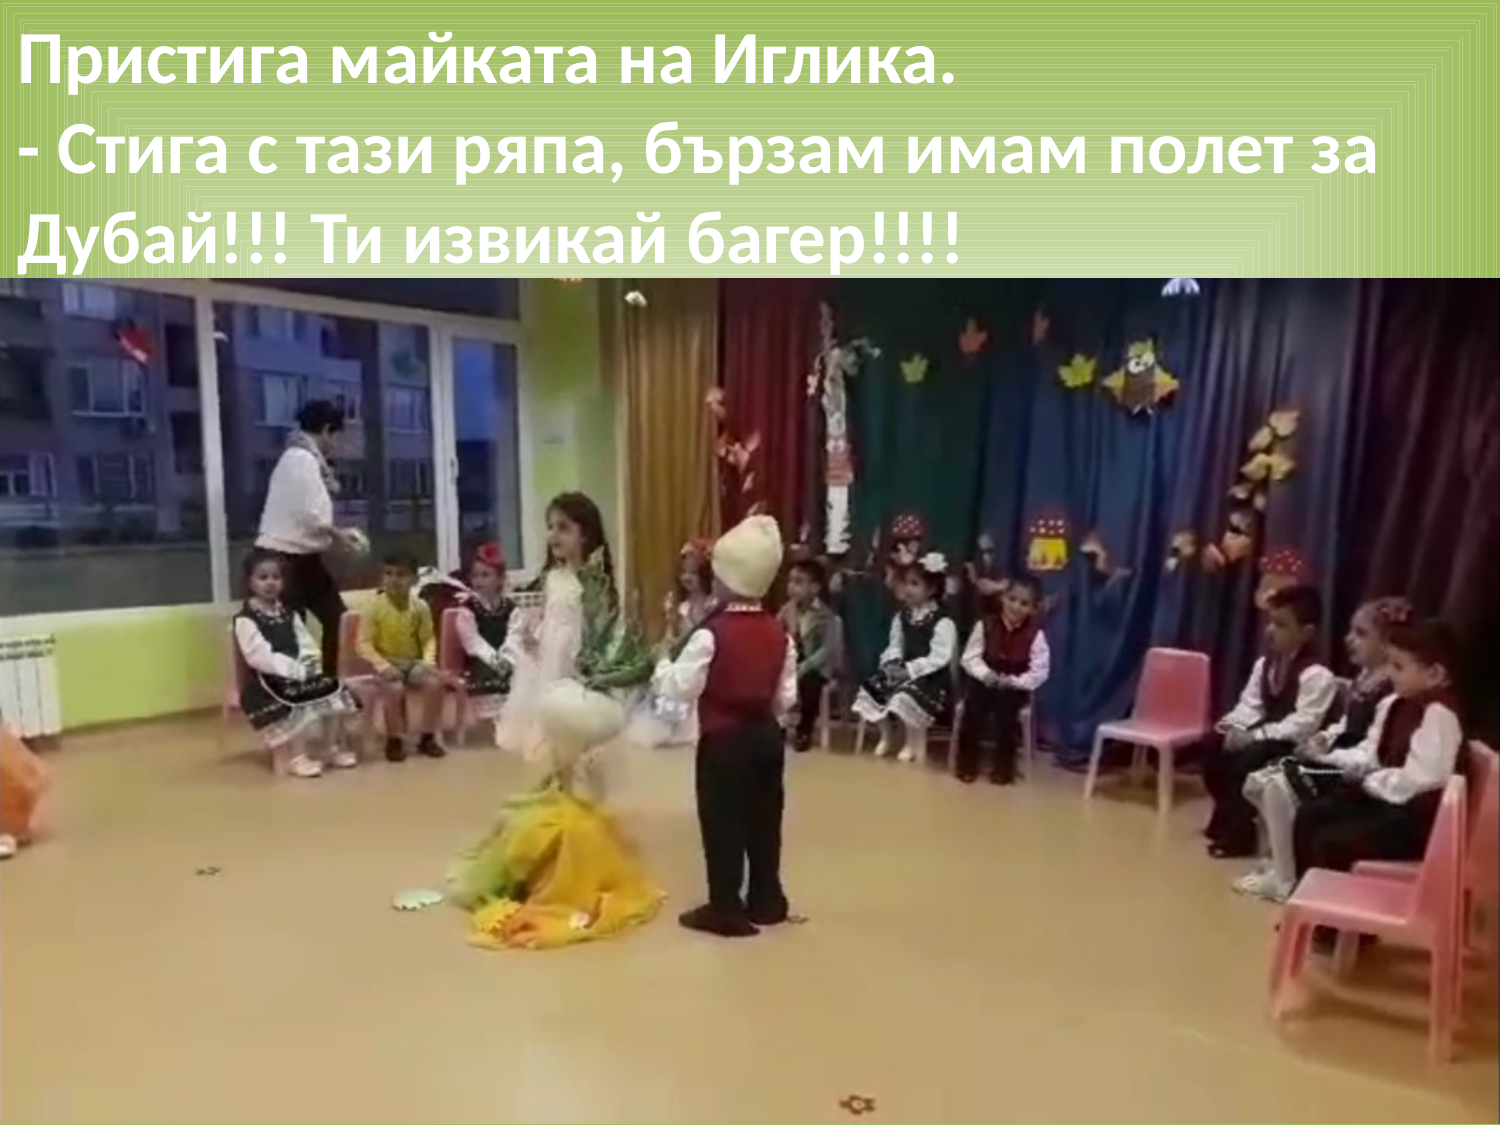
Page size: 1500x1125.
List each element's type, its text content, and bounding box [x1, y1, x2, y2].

text_box Пристига майката на Иглика. - Стига с тази ряпа, бързам имам полет за Дубай!!! Ти извикай багер!!!! [2, 1, 1500, 278]
picture [0, 278, 1500, 1124]
